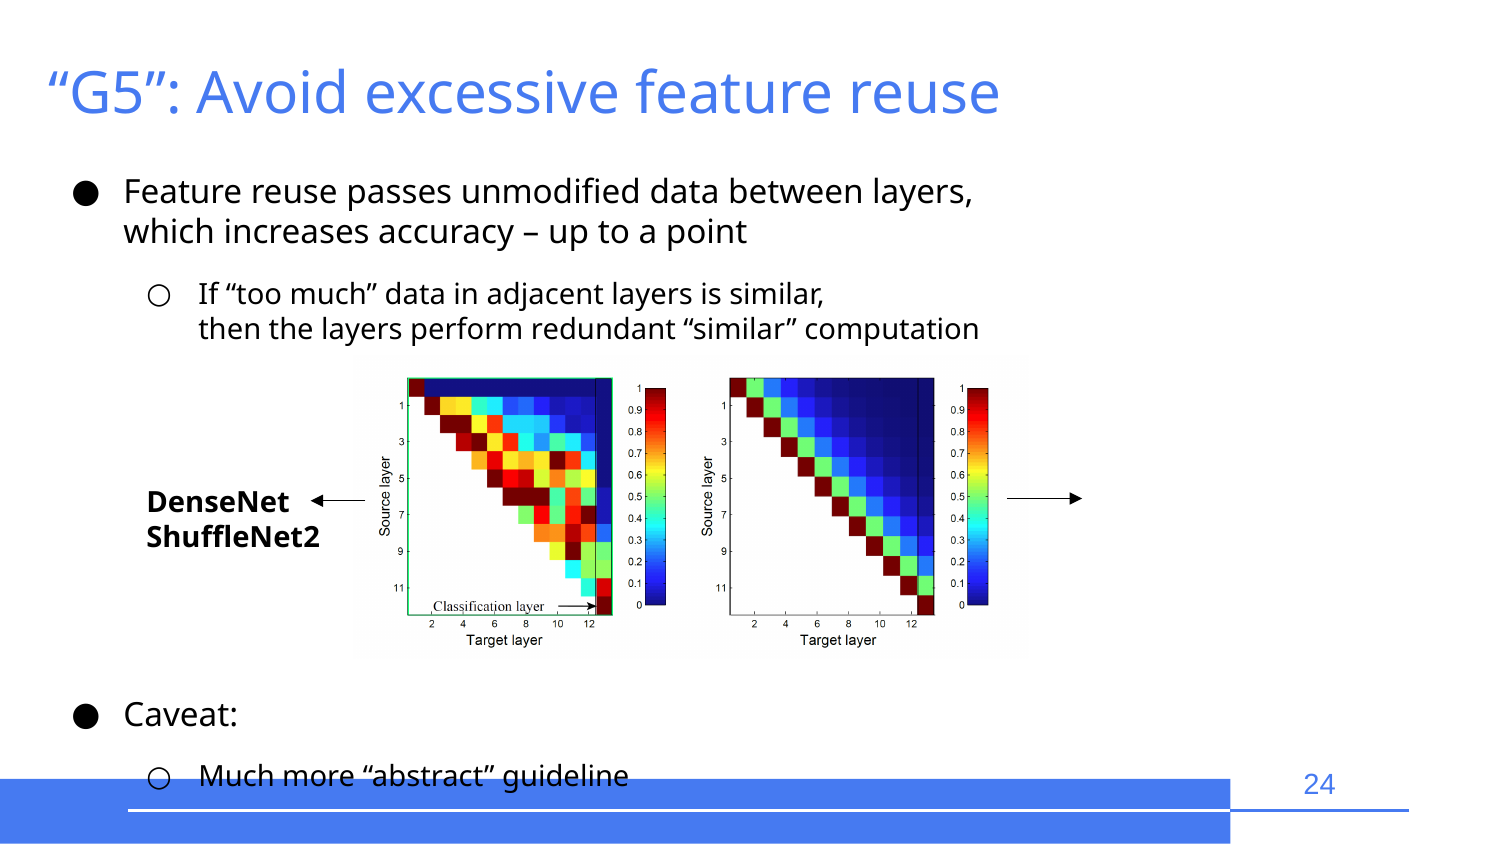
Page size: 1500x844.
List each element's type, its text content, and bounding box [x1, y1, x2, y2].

text_box 24 [1288, 757, 1452, 808]
picture [353, 354, 1029, 660]
text_box Feature reuse passes unmodified data between layers, which increases accuracy – up to a point If “too much” data in adjacent layers is similar, then the layers perform redundant “similar” computation DenseNet ShuffleNet2 Caveat: Much more “abstract” guideline [33, 155, 1328, 775]
title “G5”: Avoid excessive feature reuse [33, 39, 1432, 134]
